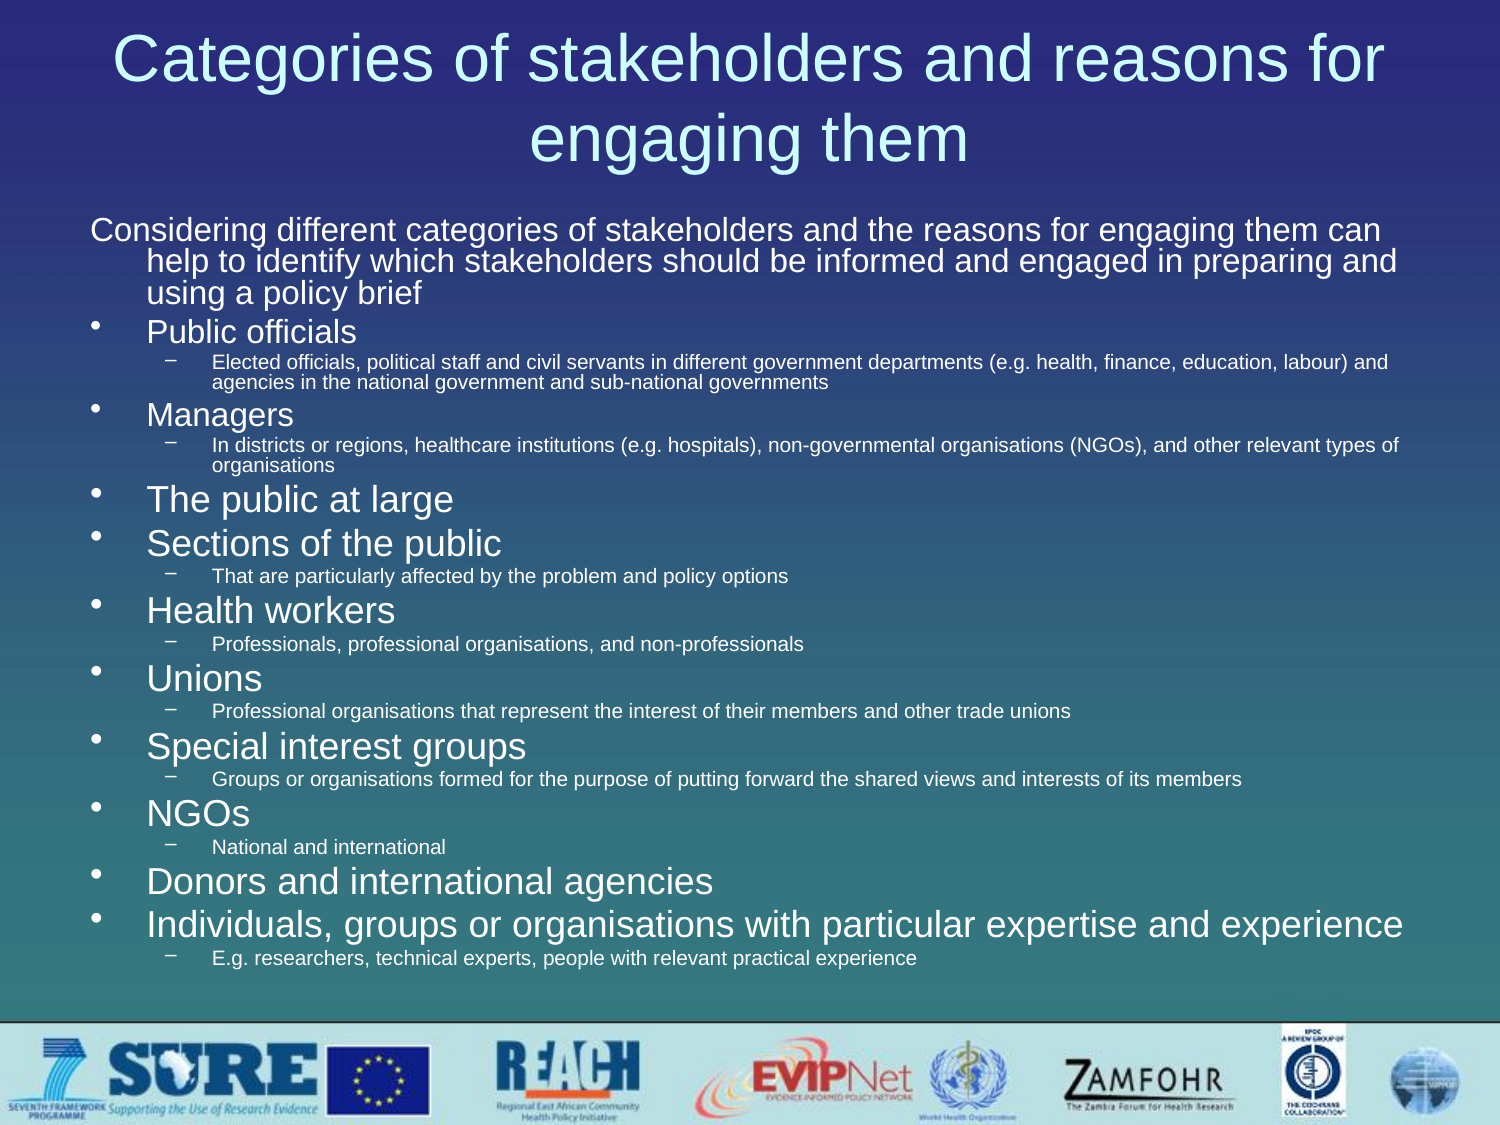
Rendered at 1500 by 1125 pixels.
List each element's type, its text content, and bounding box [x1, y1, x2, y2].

list Considering different categories of stakeholders and the reasons for engaging them can help to identify which stakeholders should be informed and engaged in preparing and using a policy brief Public officials Elected officials, political staff and civil servants in different government departments (e.g. health, finance, education, labour) and agencies in the national government and sub-national governments Managers In districts or regions, healthcare institutions (e.g. hospitals), non-governmental organisations (NGOs), and other relevant types of organisations The public at large Sections of the public That are particularly affected by the problem and policy options Health workers Professionals, professional organisations, and non-professionals Unions Professional organisations that represent the interest of their members and other trade unions Special interest groups Groups or organisations formed for the purpose of putting forward the shared views and interests of its members NGOs National and international Donors and international agencies Individuals, groups or organisations with particular expertise and experience E.g. researchers, technical experts, people with relevant practical experience [74, 207, 1426, 1036]
title Categories of stakeholders and reasons for engaging them [74, 18, 1426, 171]
picture [0, 0, 1500, 1125]
